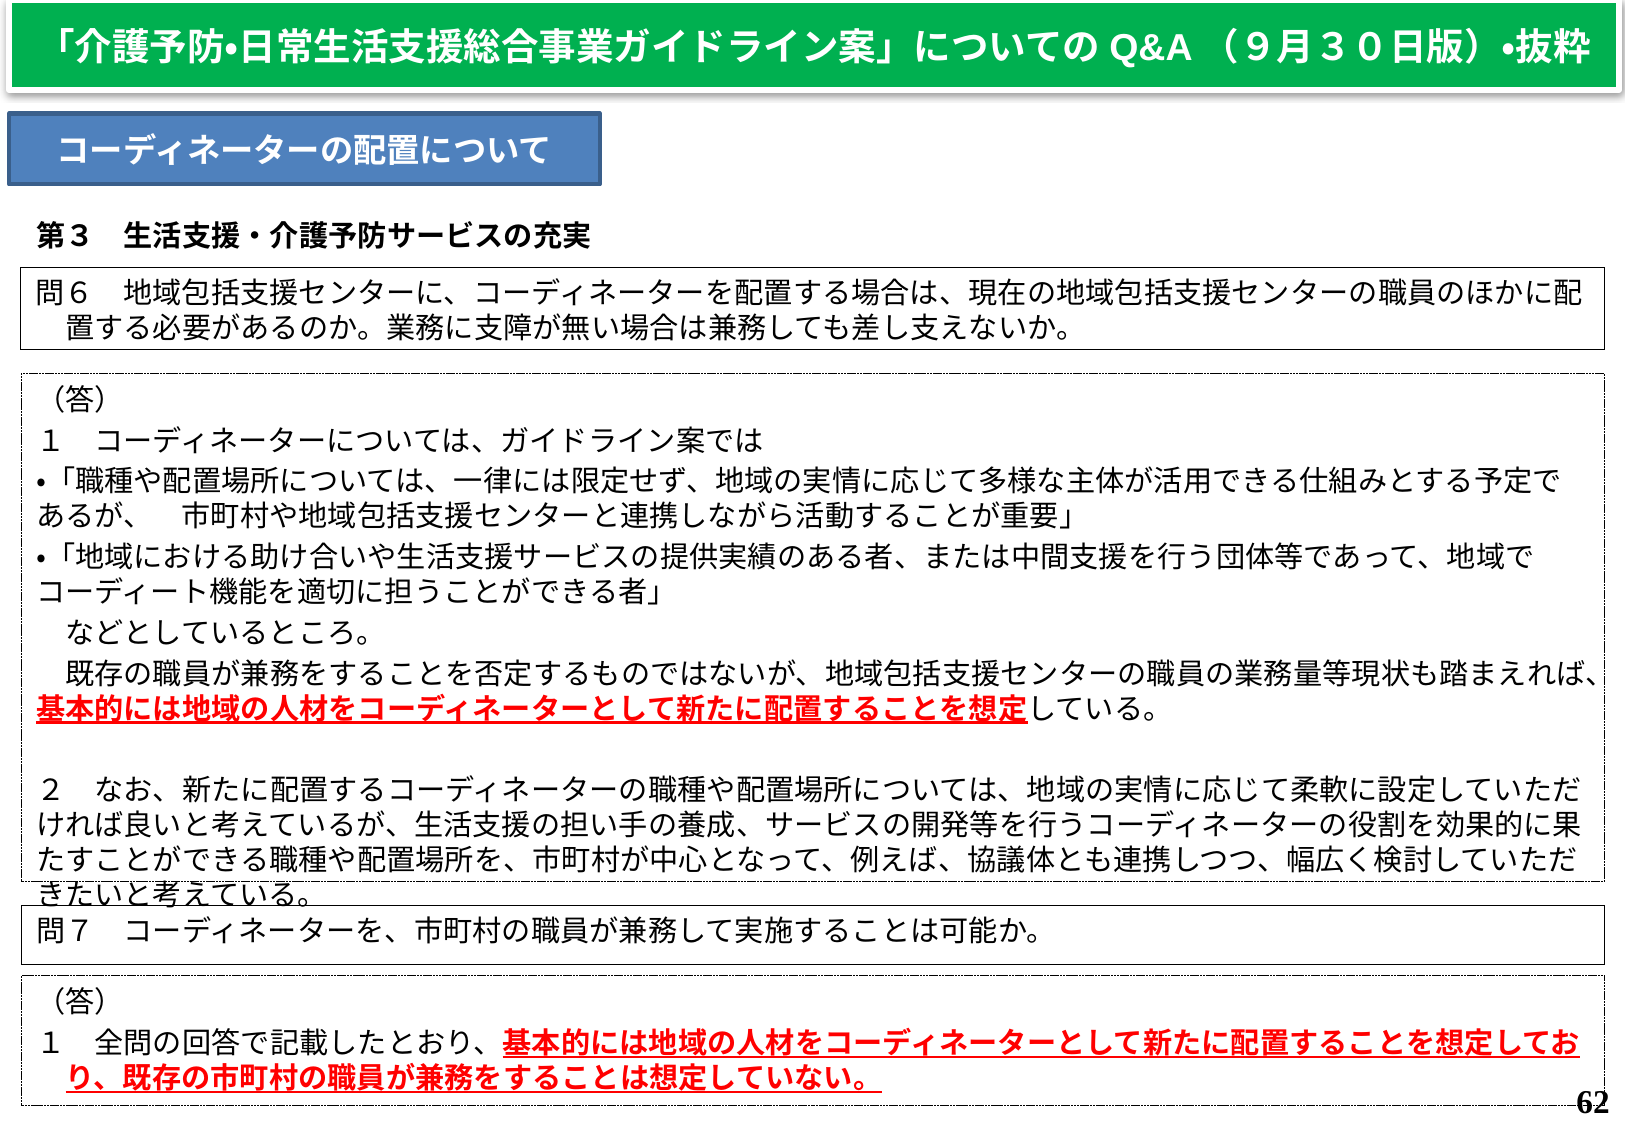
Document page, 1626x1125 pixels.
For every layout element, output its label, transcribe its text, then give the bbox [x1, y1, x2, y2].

text_box 第３ 生活支援・介護予防サービスの充実 [21, 209, 1605, 256]
text_box （答） １ 全問の回答で記載したとおり、基本的には地域の人材をコーディネーターとして新たに配置することを想定しており、既存の市町村の職員が兼務をすることは想定していない。 [21, 975, 1605, 1106]
text_box 問７ コーディネーターを、市町村の職員が兼務して実施することは可能か。 [21, 905, 1605, 965]
text_box （答） １ コーディネーターについては、ガイドライン案では ・「職種や配置場所については、一律には限定せず、地域の実情に応じて多様な主体が活用できる仕組みとする予定であるが、 市町村や地域包括支援センターと連携しながら活動することが重要」 ・「地域における助け合いや生活支援サービスの提供実績のある者、または中間支援を行う団体等であって、地域でコーディート機能を適切に担うことができる者」 などとしているところ。 既存の職員が兼務をすることを否定するものではないが、地域包括支援センターの職員の業務量等現状も踏まえれば、基本的には地域の人材をコーディネーターとして新たに配置することを想定している。 ２ なお、新たに配置するコーディネーターの職種や配置場所については、地域の実情に応じて柔軟に設定していただければ良いと考えているが、生活支援の担い手の養成、サービスの開発等を行うコーディネーターの役割を効果的に果たすことができる職種や配置場所を、市町村が中心となって、例えば、協議体とも連携しつつ、幅広く検討していただきたいと考えている。 [21, 373, 1605, 882]
text_box 問６ 地域包括支援センターに、コーディネーターを配置する場合は、現在の地域包括支援センターの職員のほかに配置する必要があるのか。業務に支障が無い場合は兼務しても差し支えないか。 [20, 267, 1605, 350]
text_box コーディネーターの配置について [7, 111, 602, 186]
slide_number 61 [1543, 1079, 1625, 1122]
text_box 「介護予防・日常生活支援総合事業ガイドライン案」についてのQ&A（９月３０日版）・抜粋 [6, 0, 1622, 93]
